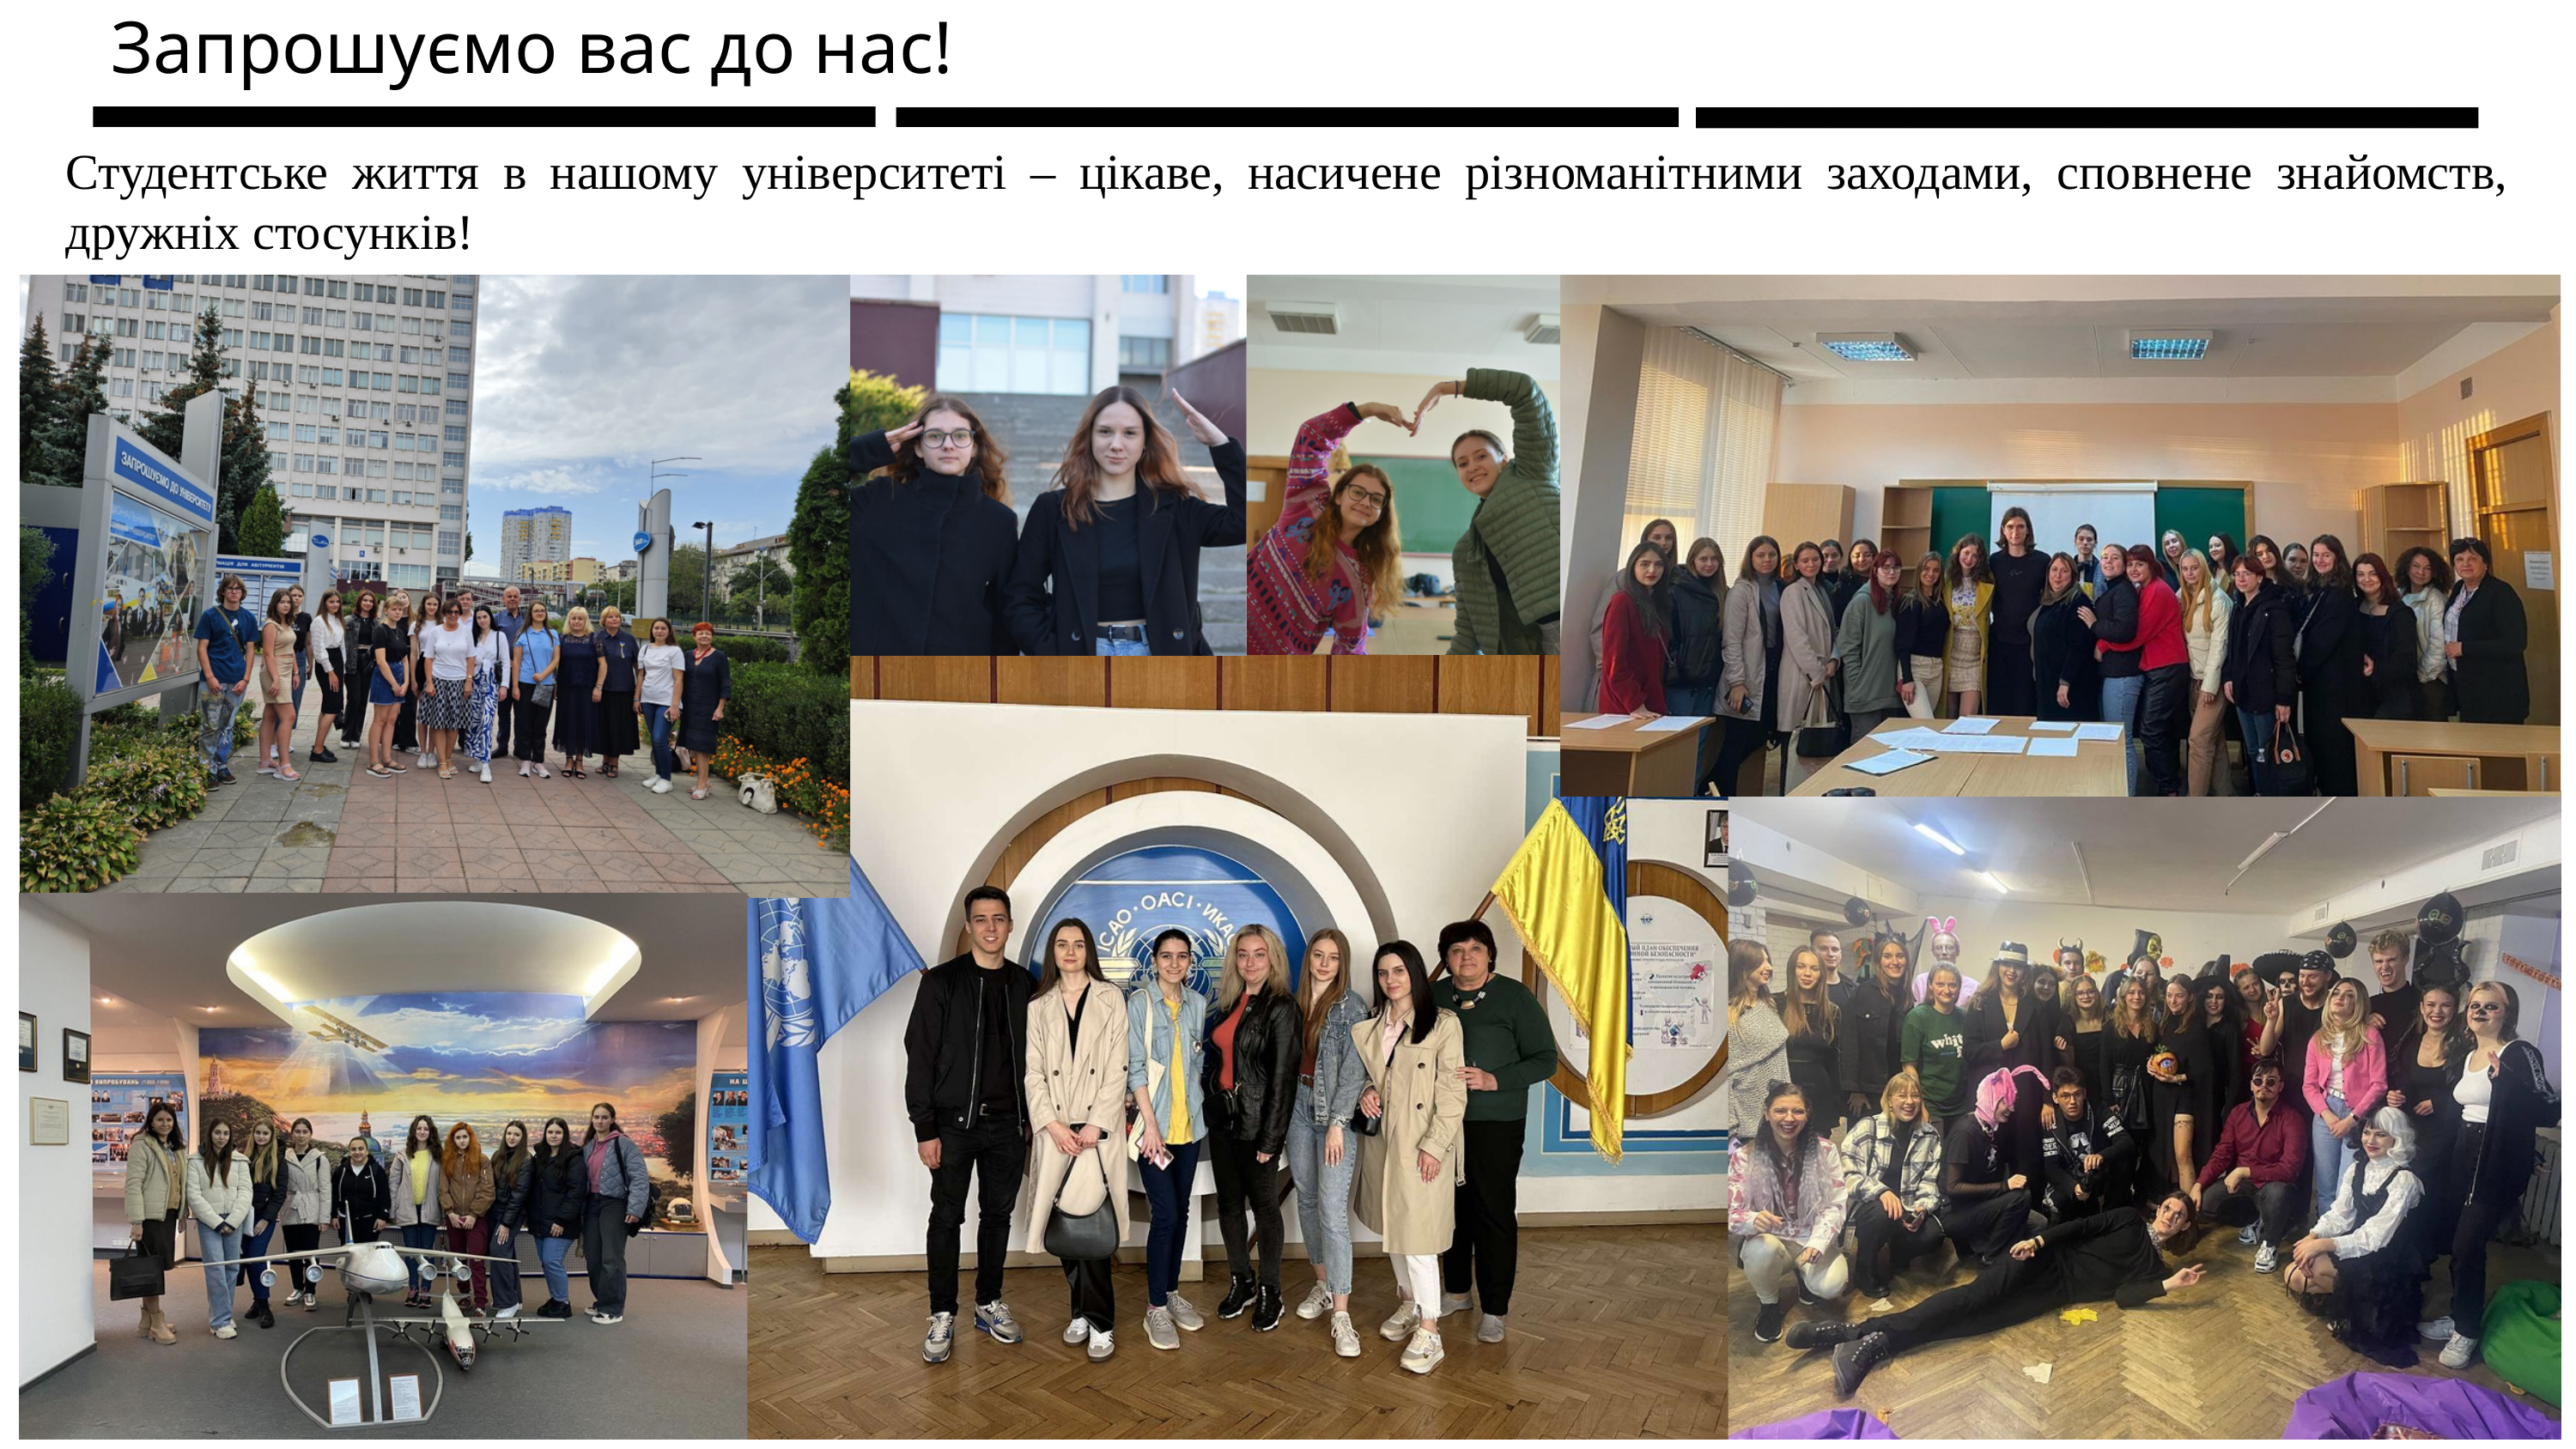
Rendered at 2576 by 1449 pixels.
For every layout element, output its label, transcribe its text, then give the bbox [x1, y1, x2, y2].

text_box [19, 275, 851, 898]
text_box [19, 893, 748, 1440]
text_box Запрошуємо вас до нас! [111, 2, 1168, 88]
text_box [840, 275, 1247, 657]
text_box [1560, 275, 2561, 797]
text_box [1728, 797, 2561, 1440]
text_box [1246, 274, 1571, 676]
text_box Студентське життя в нашому університеті – цікаве, насичене різноманітними заходами, сповнене знайомств, дружніх стосунків! [65, 138, 2509, 259]
text_box [896, 107, 1680, 127]
text_box [93, 106, 876, 127]
text_box [676, 664, 1728, 1440]
text_box [1696, 107, 2479, 129]
